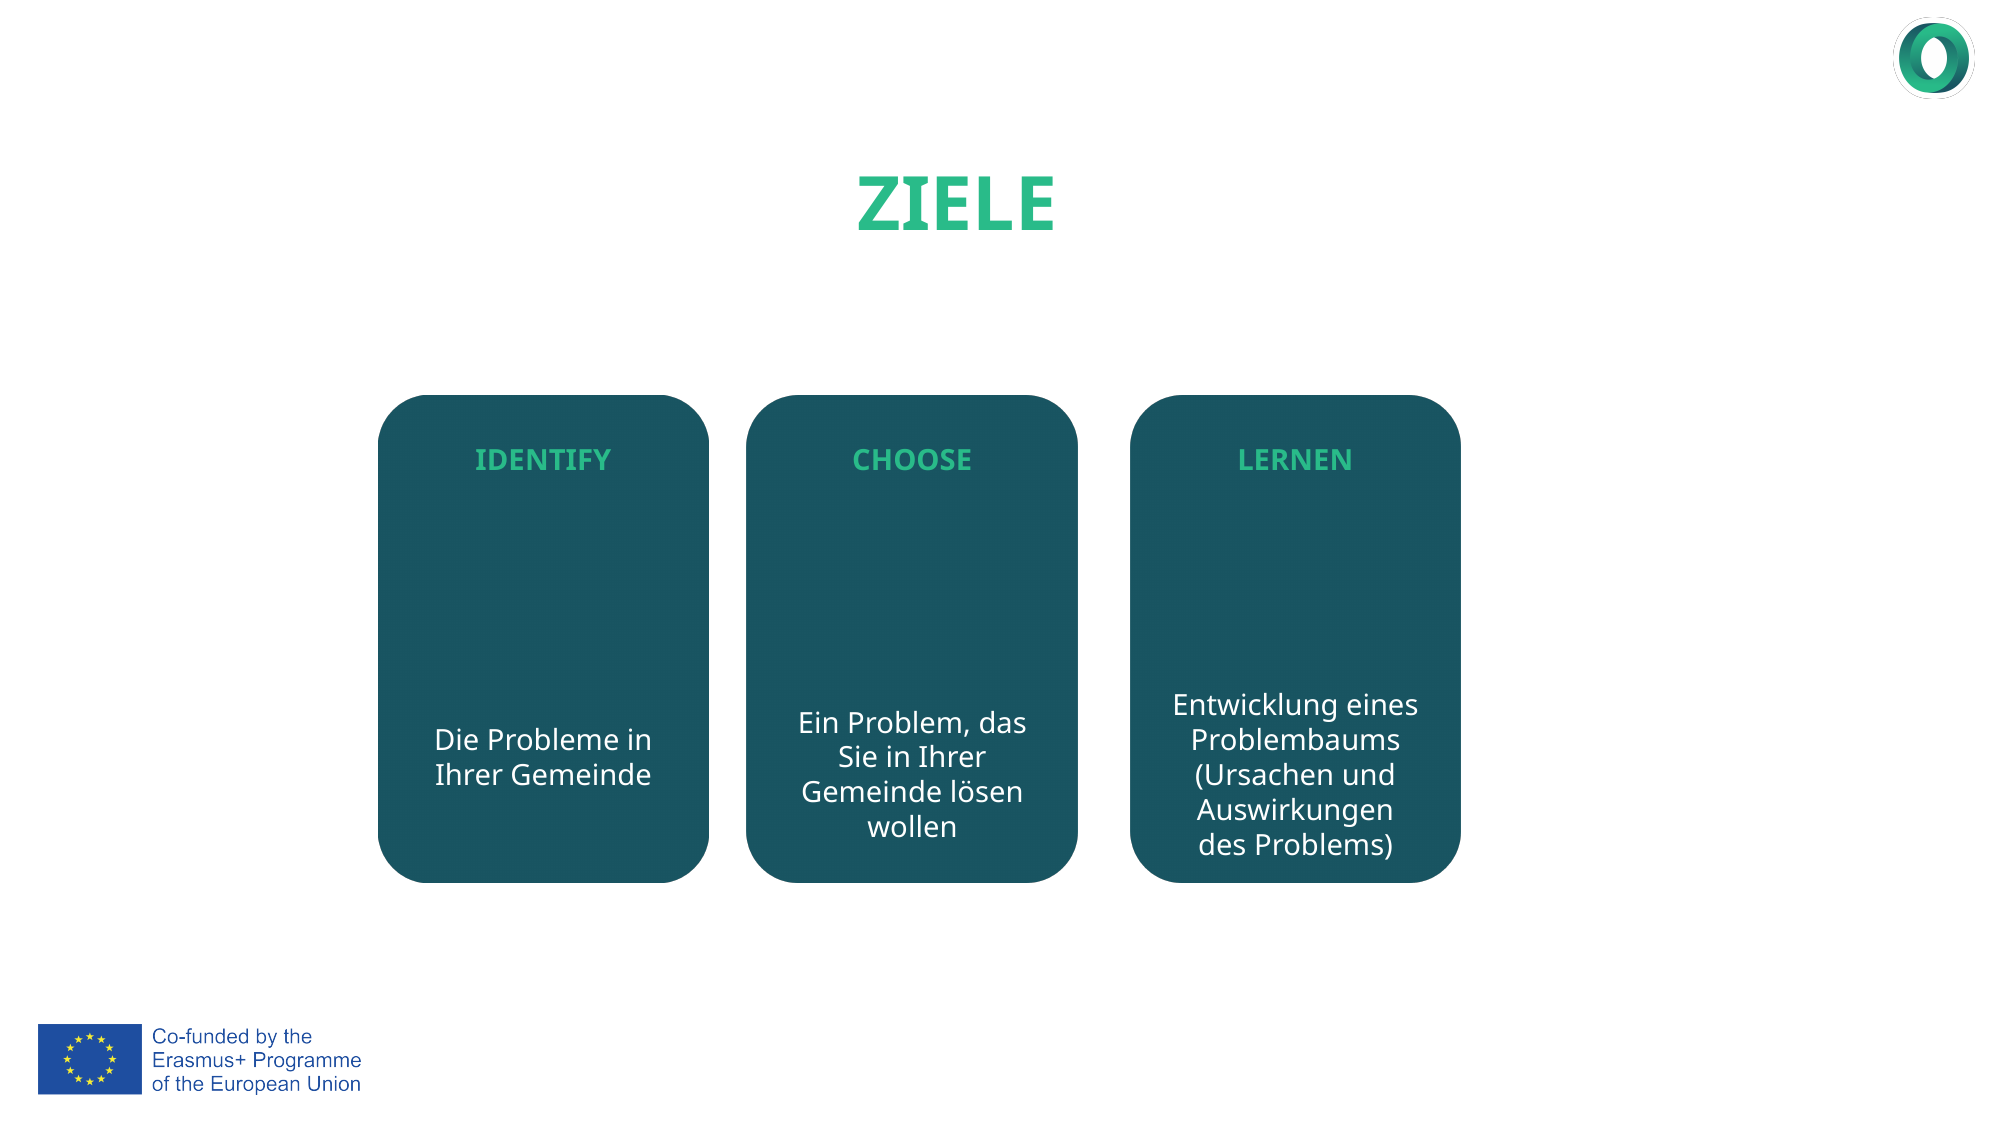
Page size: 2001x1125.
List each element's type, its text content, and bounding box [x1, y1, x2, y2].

picture [378, 395, 709, 883]
picture [746, 395, 1078, 883]
title ZIELE [578, 165, 1337, 246]
picture [38, 1024, 361, 1095]
picture [1893, 17, 1975, 100]
picture [1130, 395, 1461, 883]
